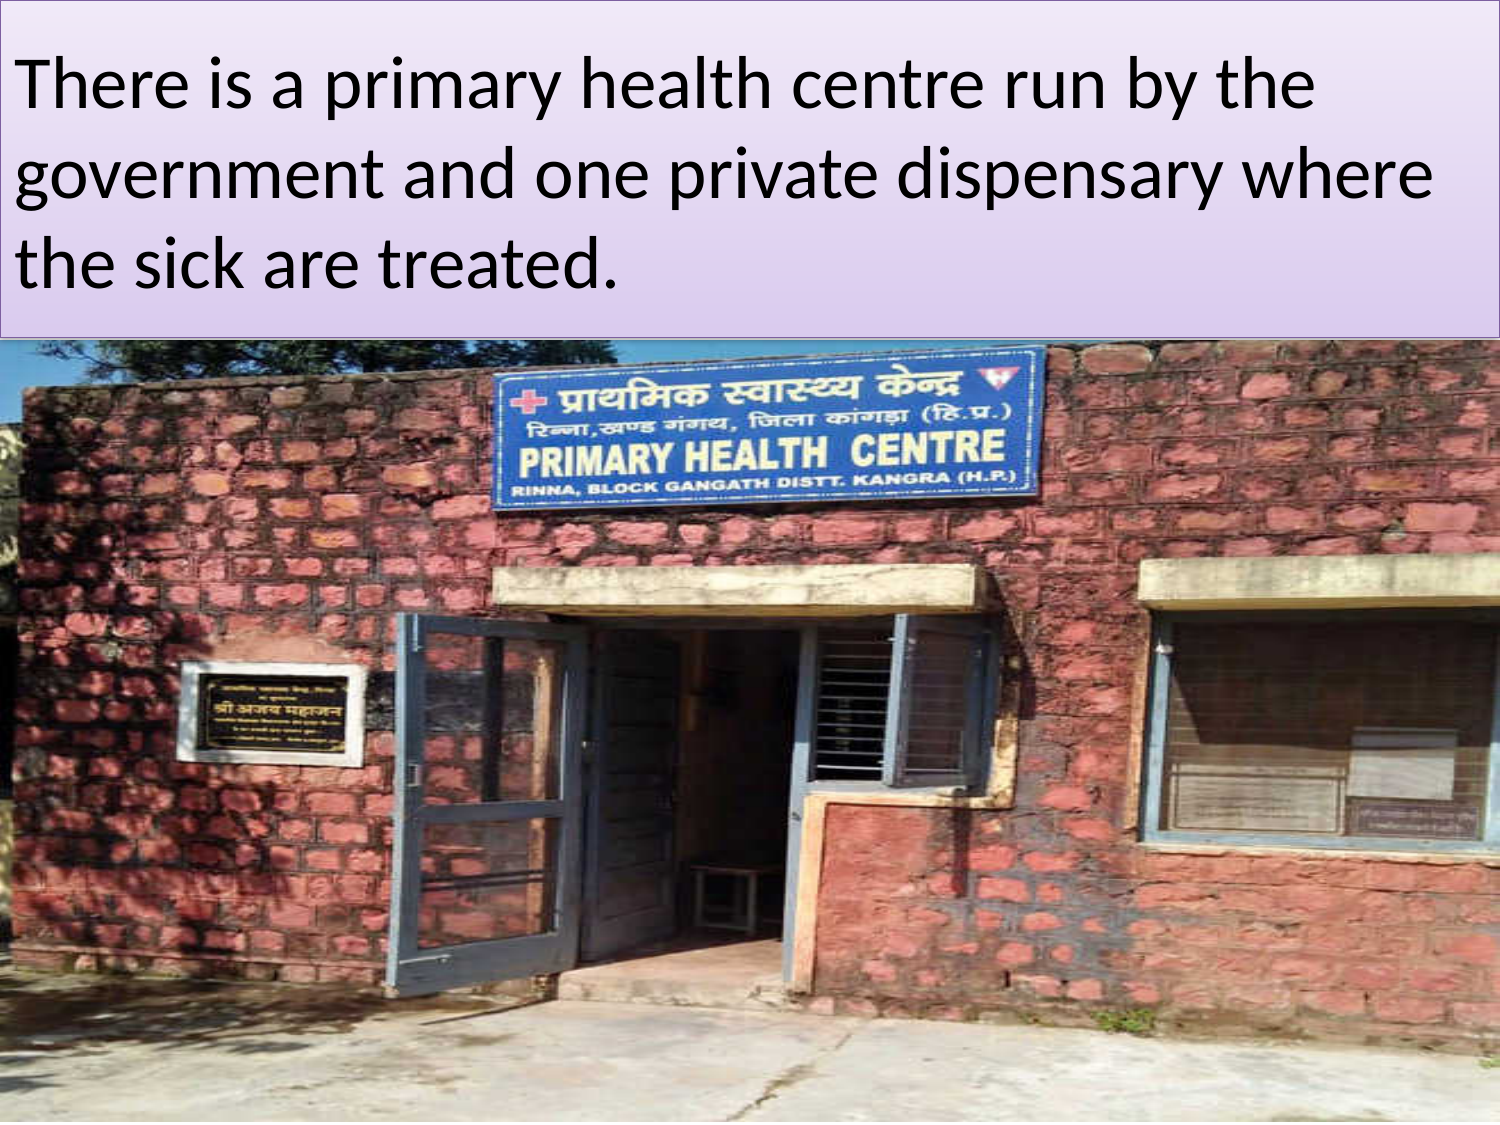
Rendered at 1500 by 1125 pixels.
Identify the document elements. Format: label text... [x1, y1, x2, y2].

text_box There is a primary health centre run by the government and one private dispensary where the sick are treated. [0, 0, 1500, 338]
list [0, 340, 1500, 1122]
